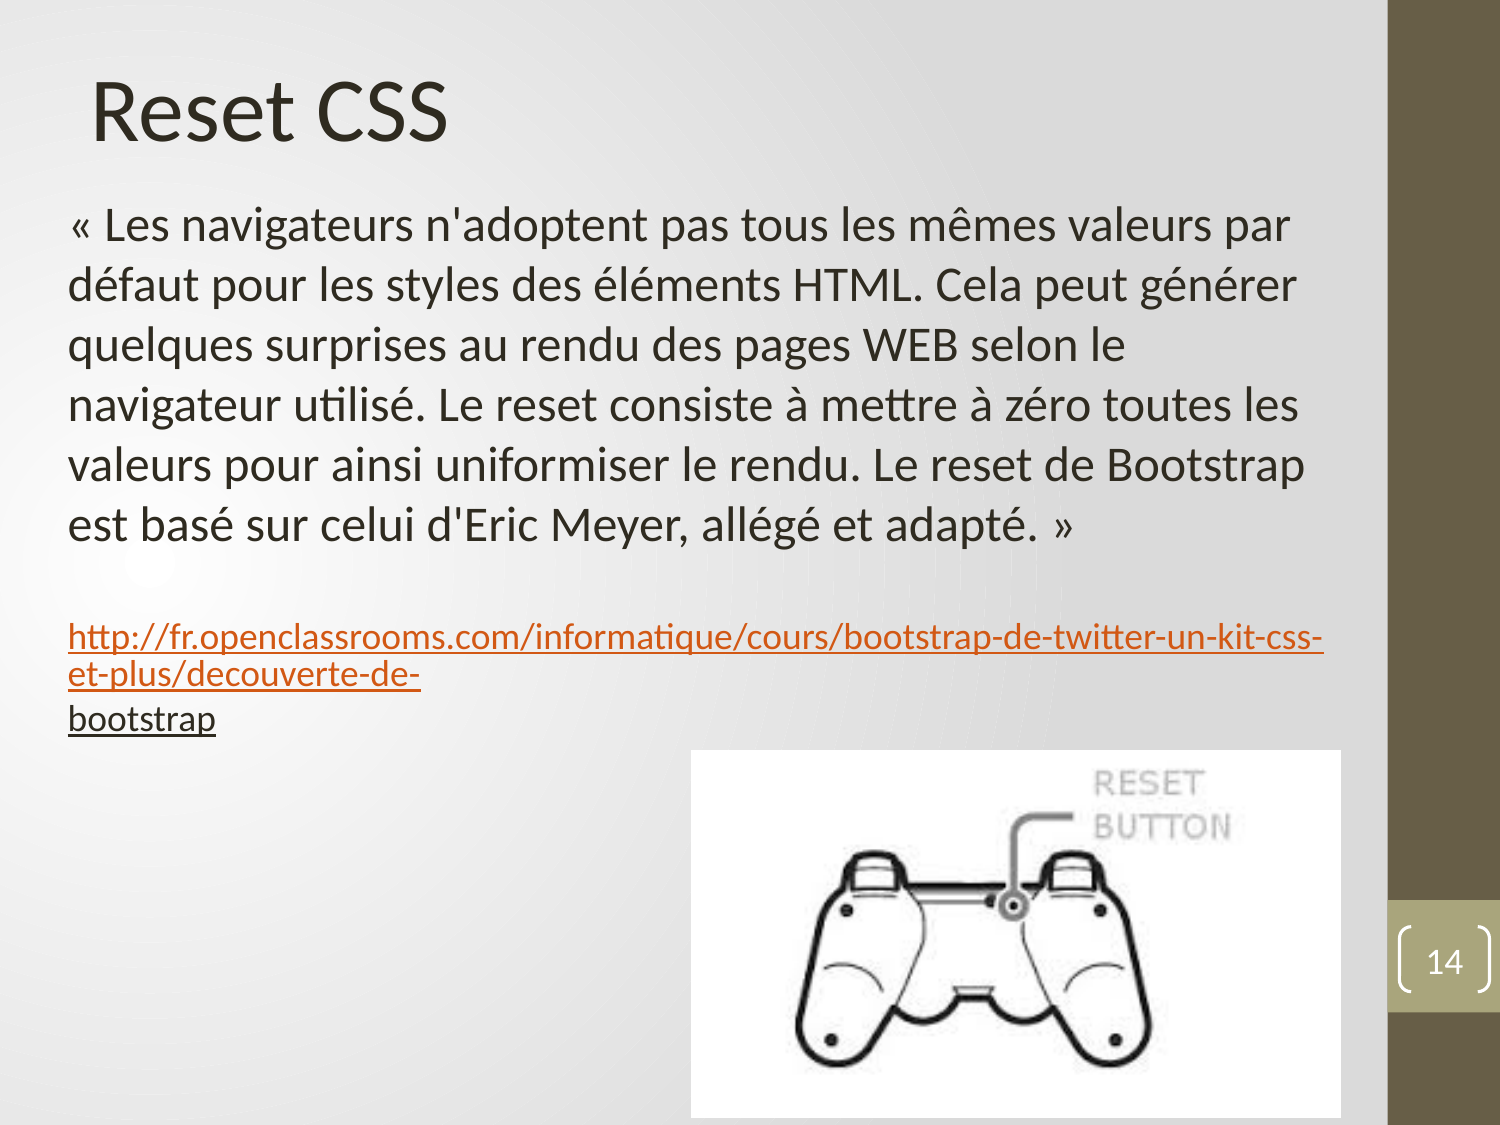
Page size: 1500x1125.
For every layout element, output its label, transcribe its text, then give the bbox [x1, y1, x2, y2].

picture [690, 749, 1342, 1119]
slide_number 14 [1397, 925, 1492, 994]
text_box « Les navigateurs n'adoptent pas tous les mêmes valeurs par défaut pour les styles des éléments HTML. Cela peut générer quelques surprises au rendu des pages WEB selon le navigateur utilisé. Le reset consiste à mettre à zéro toutes les valeurs pour ainsi uniformiser le rendu. Le reset de Bootstrap est basé sur celui d'Eric Meyer, allégé et adapté. » http://fr.openclassrooms.com/informatique/cours/bootstrap-de-twitter-un-kit-css-et-plus/decouverte-de-bootstrap [53, 184, 1341, 710]
text_box Reset CSS [75, 42, 466, 168]
